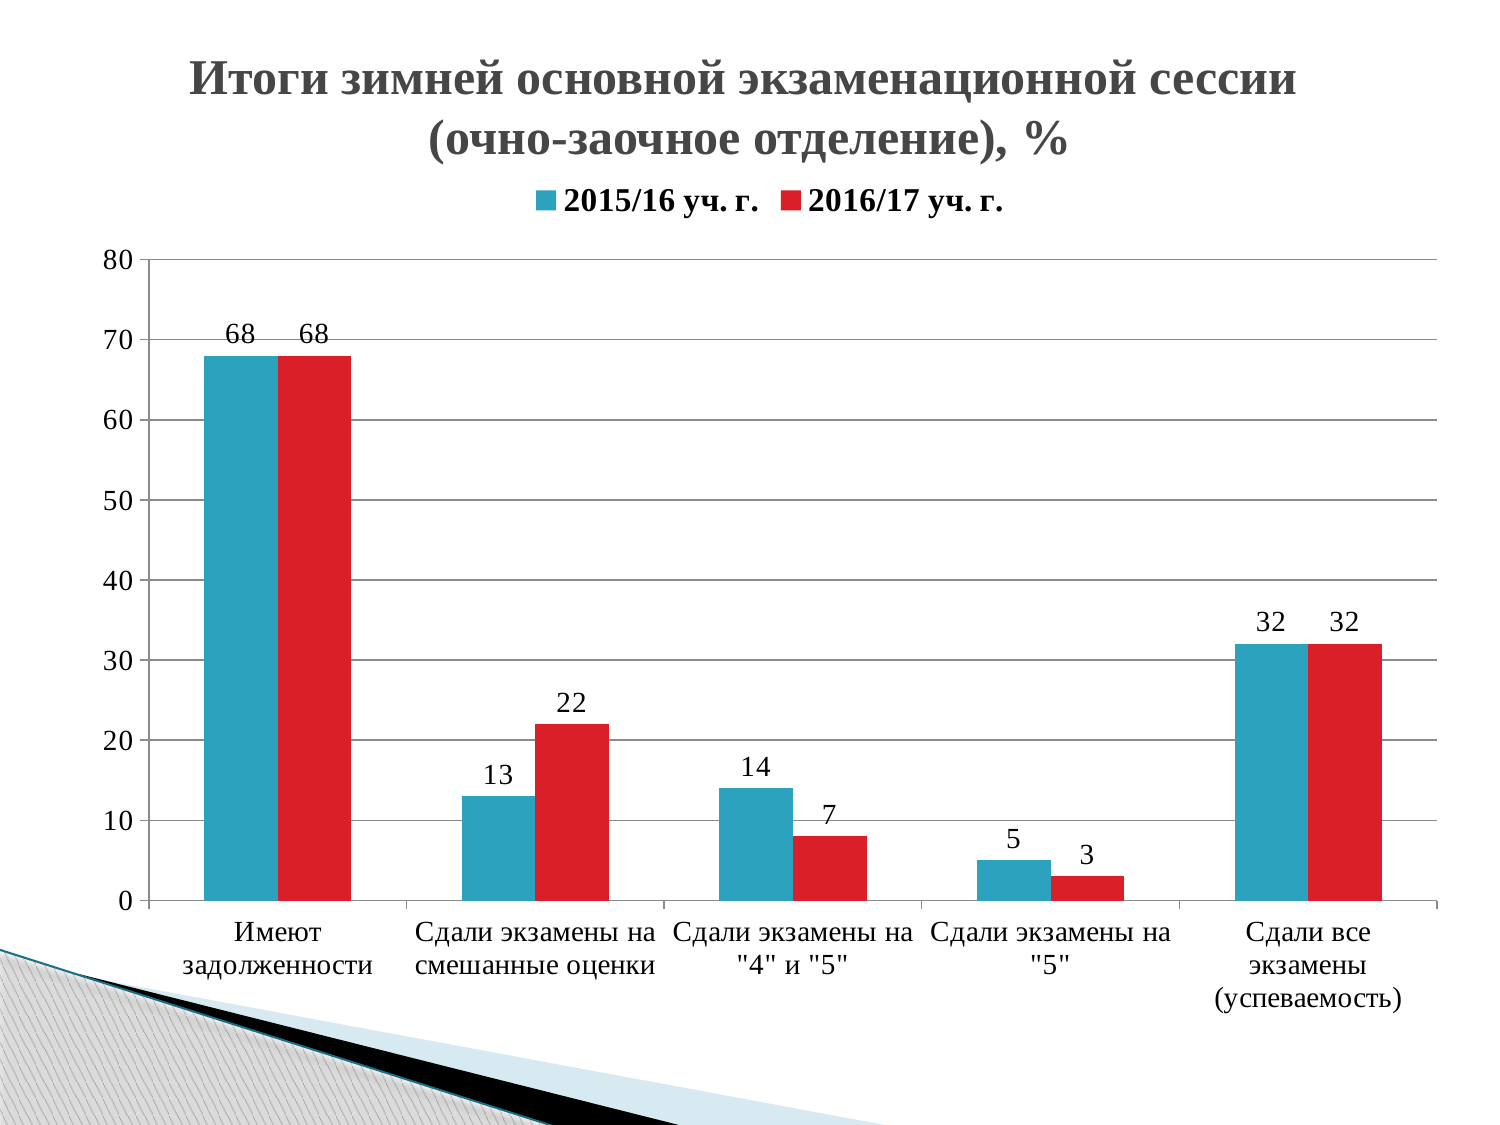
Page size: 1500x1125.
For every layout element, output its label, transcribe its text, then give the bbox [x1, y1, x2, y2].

title Итоги зимней основной экзаменационной сессии (очно-заочное отделение), % [75, 45, 1425, 163]
chart [74, 163, 1466, 1032]
